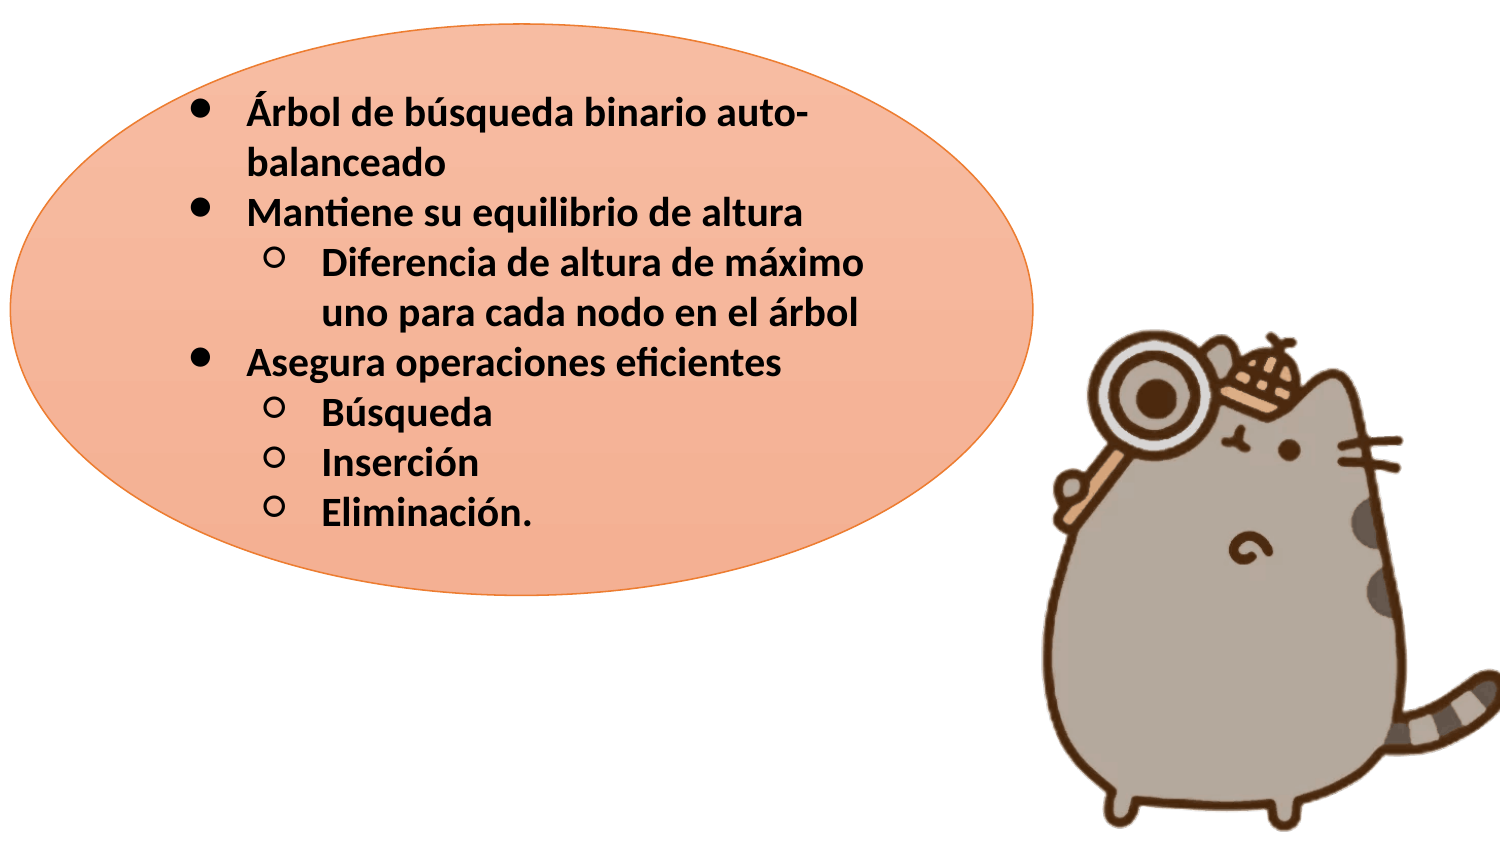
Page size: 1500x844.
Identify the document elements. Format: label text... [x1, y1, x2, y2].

text_box Árbol de búsqueda binario auto-balanceado Mantiene su equilibrio de altura Diferencia de altura de máximo uno para cada nodo en el árbol Asegura operaciones eficientes Búsqueda Inserción Eliminación. [10, 23, 1033, 596]
picture [986, 317, 1500, 844]
